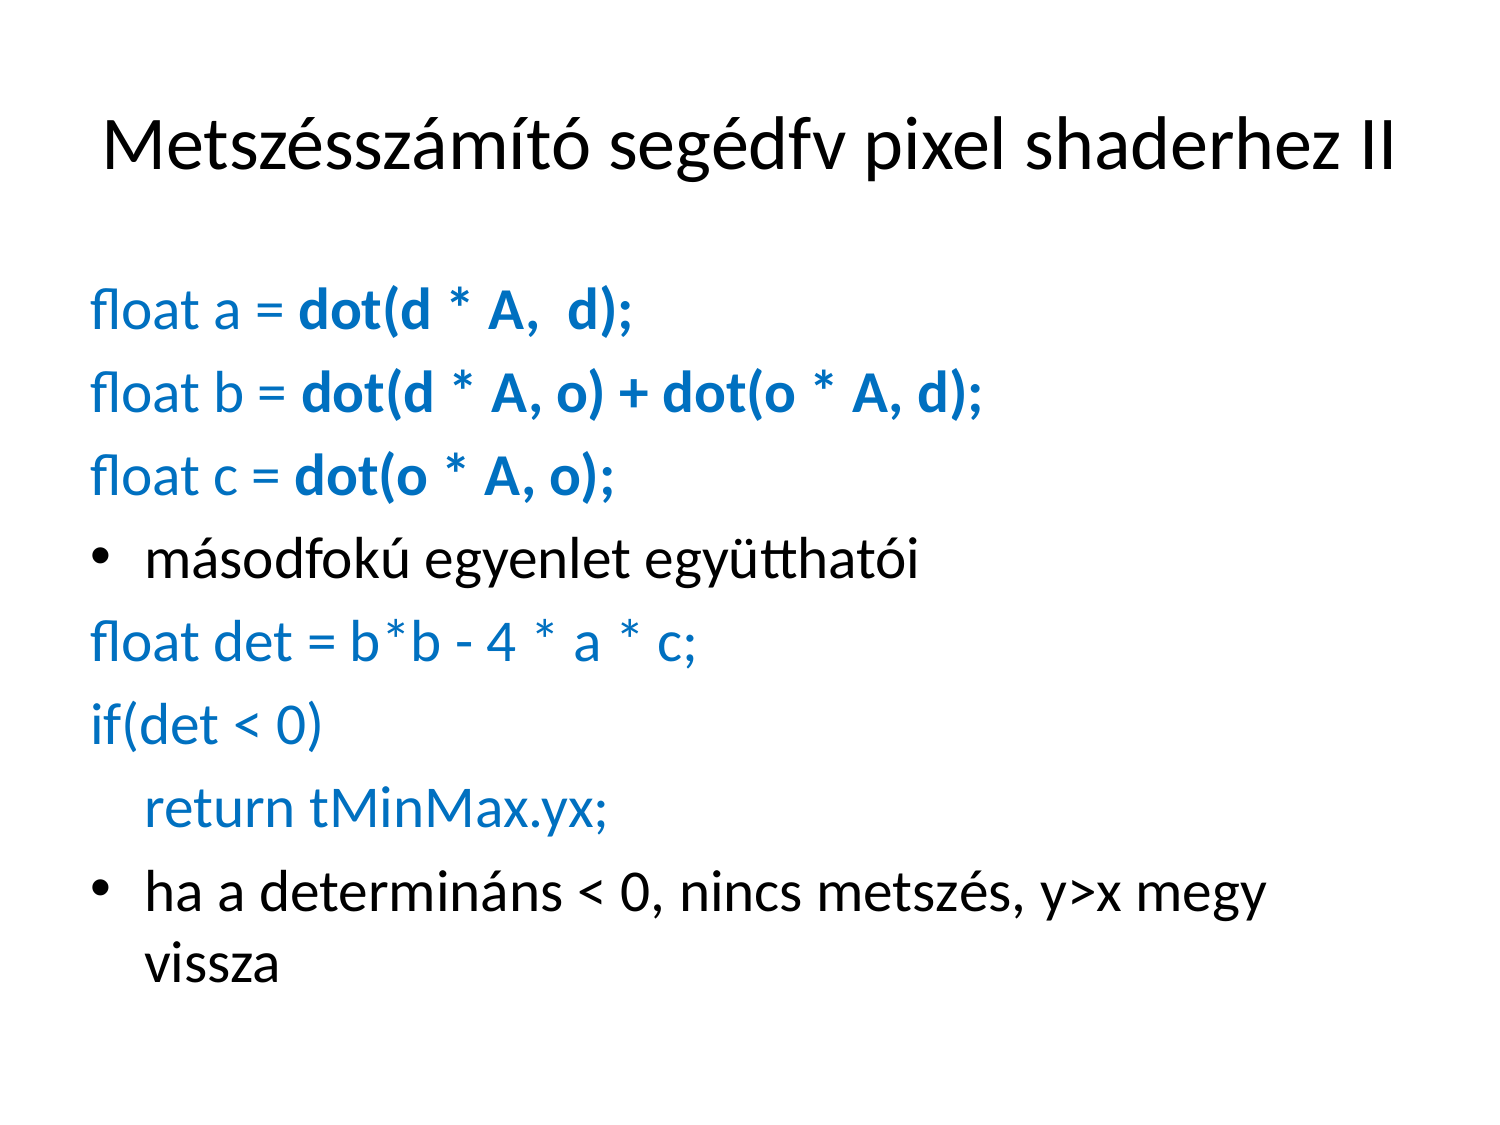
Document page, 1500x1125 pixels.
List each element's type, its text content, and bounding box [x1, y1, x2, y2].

title Metszésszámító segédfv pixel shaderhez II [75, 45, 1425, 233]
list float a = dot(d * A, d); float b = dot(d * A, o) + dot(o * A, d); float c = dot(o * A, o); másodfokú egyenlet együtthatói float det = b*b - 4 * a * c; if(det < 0) return tMinMax.yx; ha a determináns < 0, nincs metszés, y>x megy vissza [75, 262, 1425, 1005]
